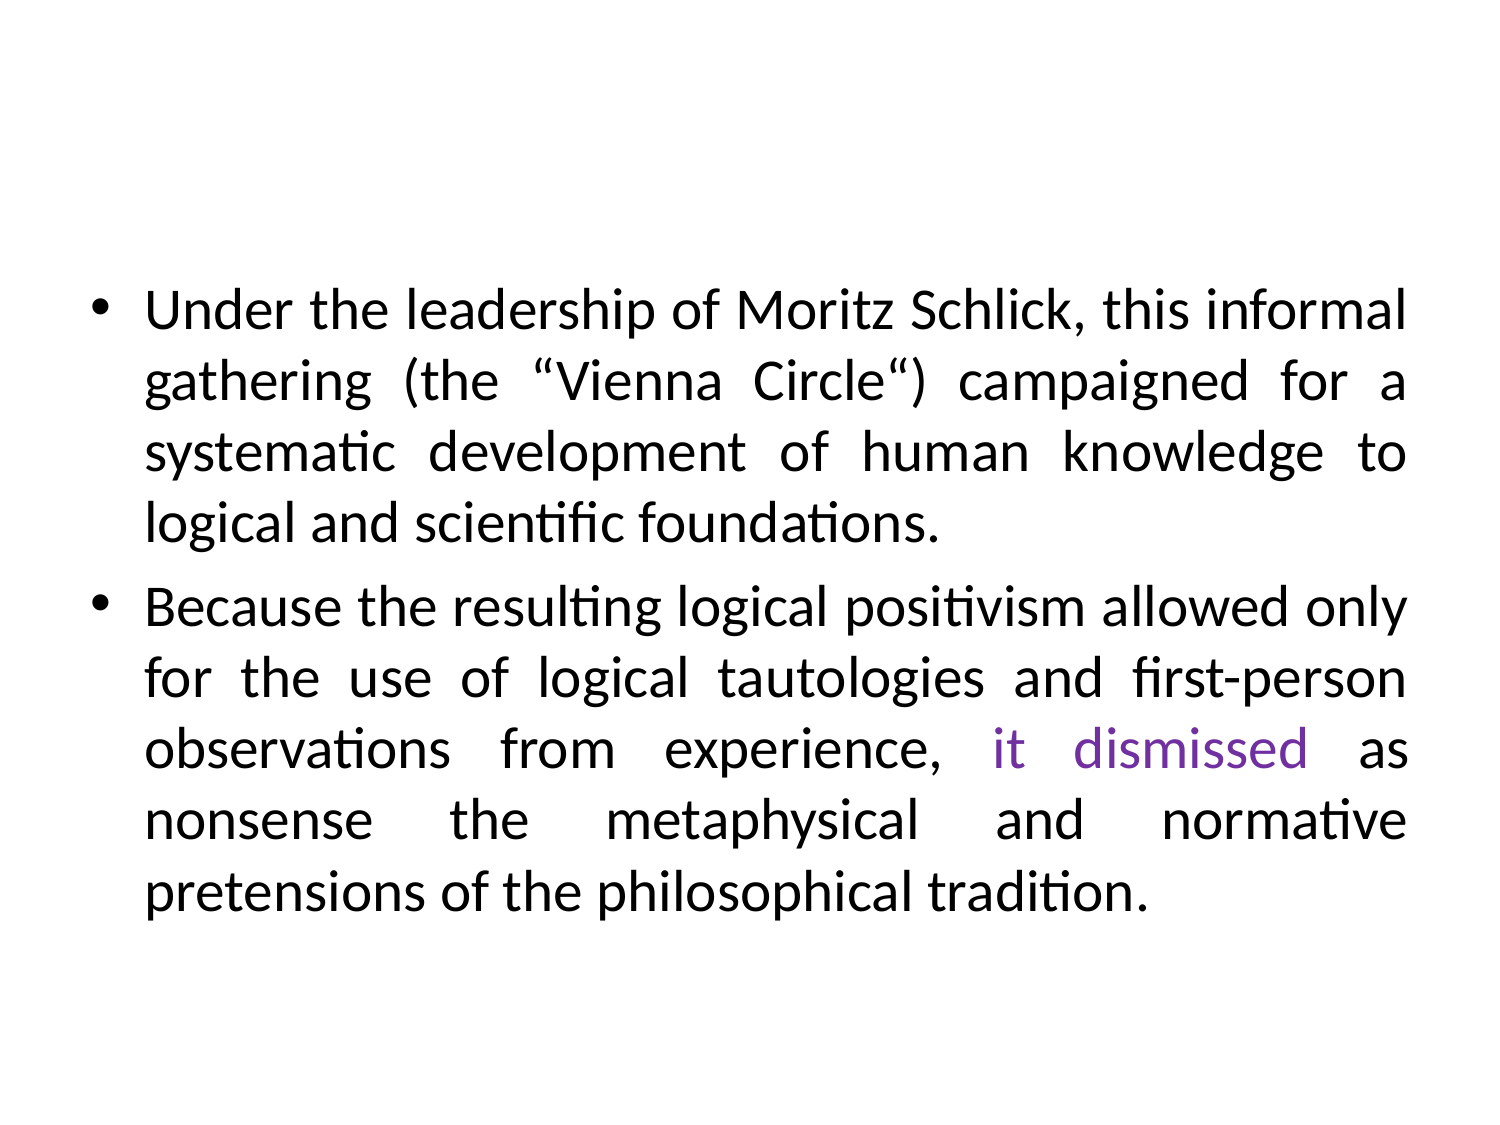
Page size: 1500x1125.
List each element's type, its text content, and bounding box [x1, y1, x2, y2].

list Under the leadership of Moritz Schlick, this informal gathering (the “Vienna Circle“) campaigned for a systematic development of human knowledge to logical and scientific foundations. Because the resulting logical positivism allowed only for the use of logical tautologies and first-person observations from experience, it dismissed as nonsense the metaphysical and normative pretensions of the philosophical tradition. [75, 262, 1425, 1005]
